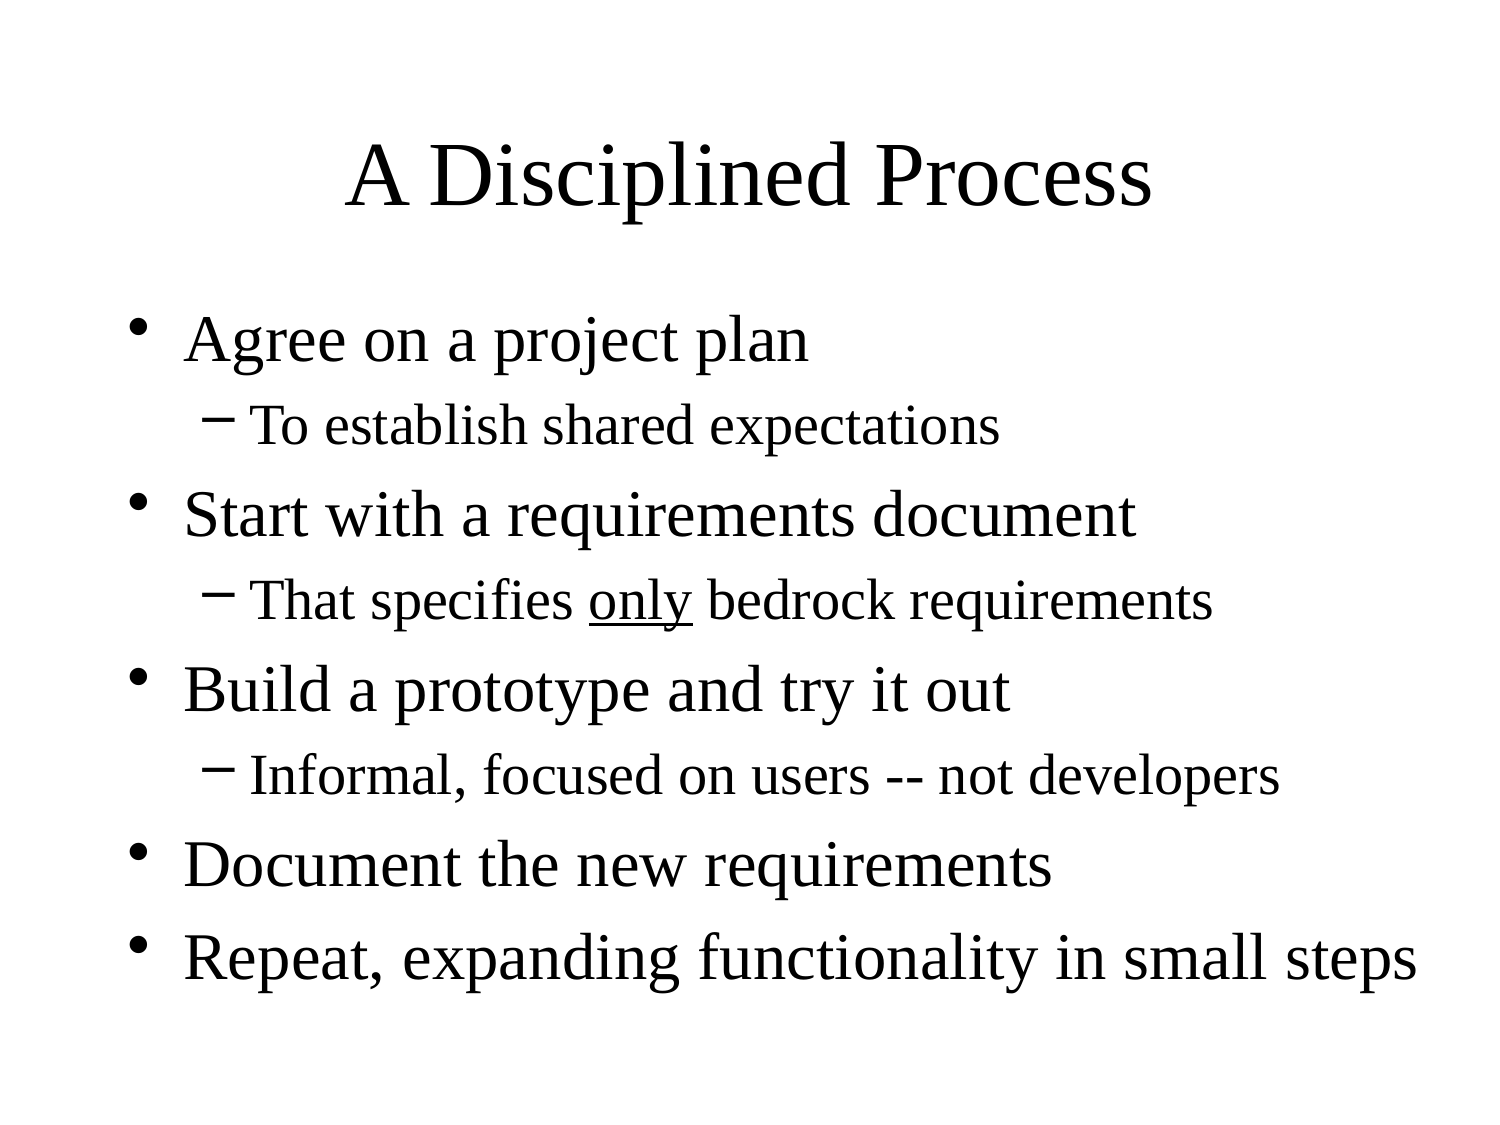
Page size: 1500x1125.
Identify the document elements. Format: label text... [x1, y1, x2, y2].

list Agree on a project plan To establish shared expectations Start with a requirements document That specifies only bedrock requirements Build a prototype and try it out Informal, focused on users -- not developers Document the new requirements Repeat, expanding functionality in small steps [112, 287, 1450, 963]
title A Disciplined Process [112, 75, 1388, 263]
